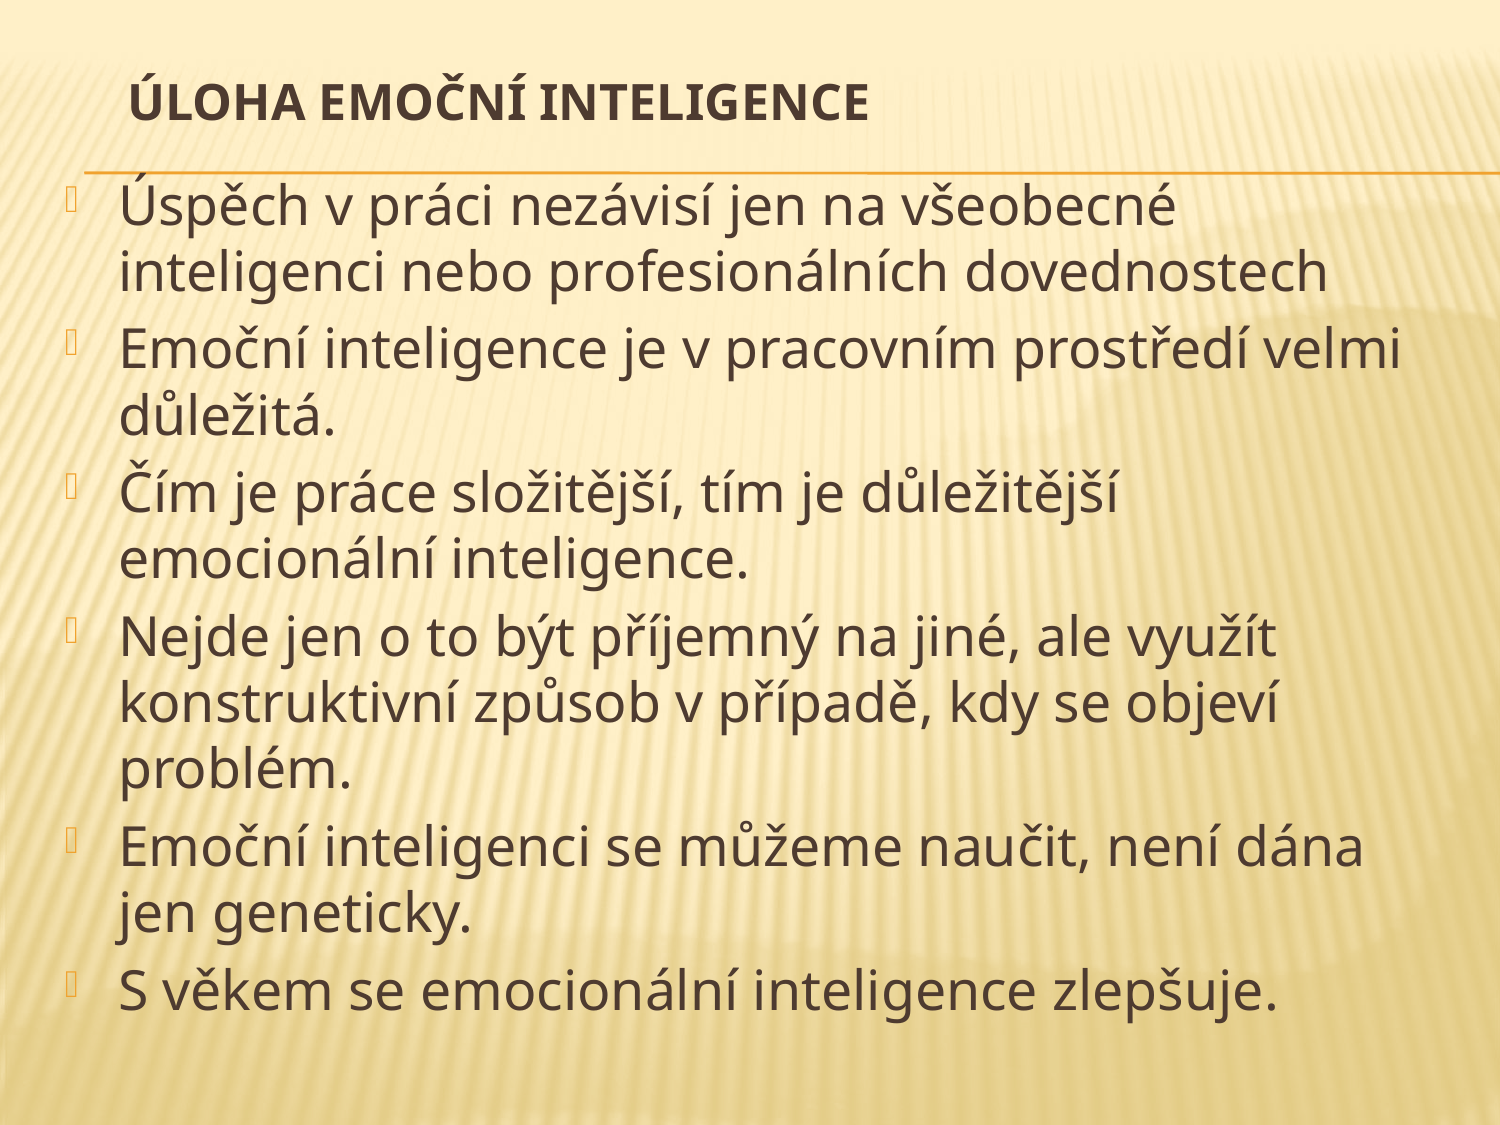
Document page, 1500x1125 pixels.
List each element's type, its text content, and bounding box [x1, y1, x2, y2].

list Úspěch v práci nezávisí jen na všeobecné inteligenci nebo profesionálních dovednostech Emoční inteligence je v pracovním prostředí velmi důležitá. Čím je práce složitější, tím je důležitější emocionální inteligence. Nejde jen o to být příjemný na jiné, ale využít konstruktivní způsob v případě, kdy se objeví problém. Emoční inteligenci se můžeme naučit, není dána jen geneticky. S věkem se emocionální inteligence zlepšuje. [50, 162, 1425, 1038]
title Úloha emoční inteligence [112, 62, 1388, 138]
